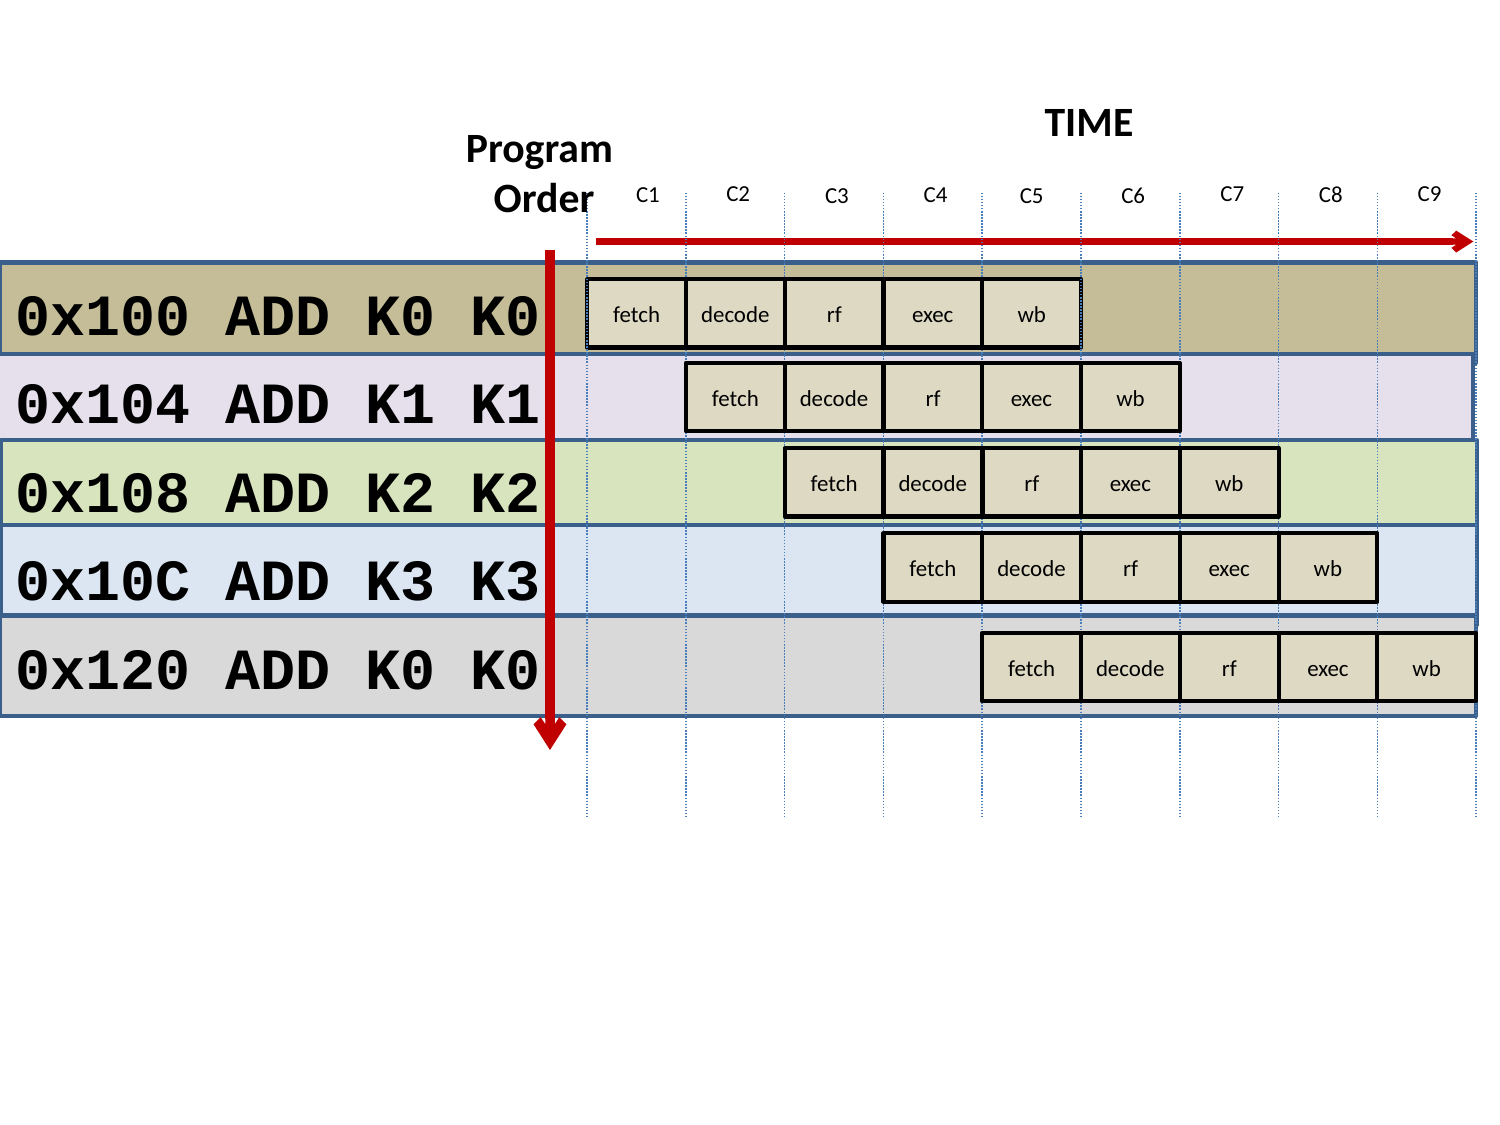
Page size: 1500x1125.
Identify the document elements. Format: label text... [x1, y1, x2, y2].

list 0x100 ADD K0 K0 0x104 ADD K1 K1 0x108 ADD K2 K2 0x10C ADD K3 K3 0x120 ADD K0 K0 [0, 262, 1425, 1005]
text_box Program Order [450, 113, 581, 228]
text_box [586, 87, 1500, 818]
